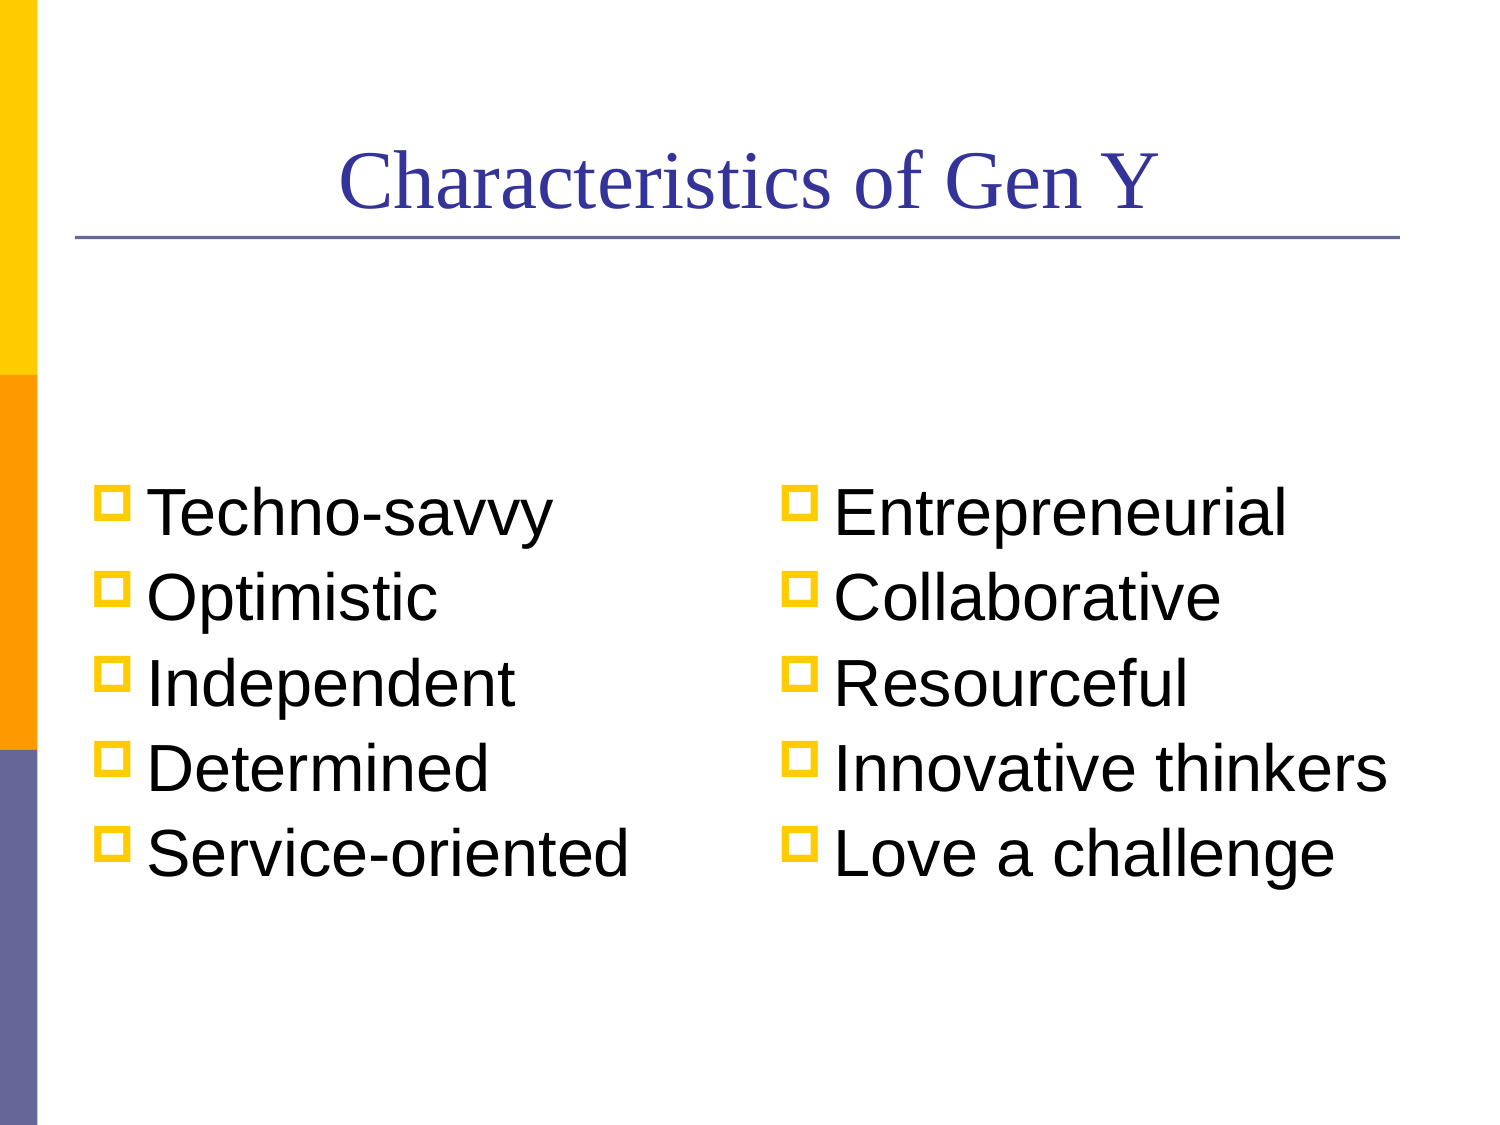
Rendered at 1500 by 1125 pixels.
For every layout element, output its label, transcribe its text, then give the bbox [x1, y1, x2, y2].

title Characteristics of Gen Y [74, 45, 1426, 233]
list Techno-savvy Optimistic Independent Determined Service-oriented [74, 312, 738, 988]
list Entrepreneurial Collaborative Resourceful Innovative thinkers Love a challenge [762, 312, 1426, 1001]
